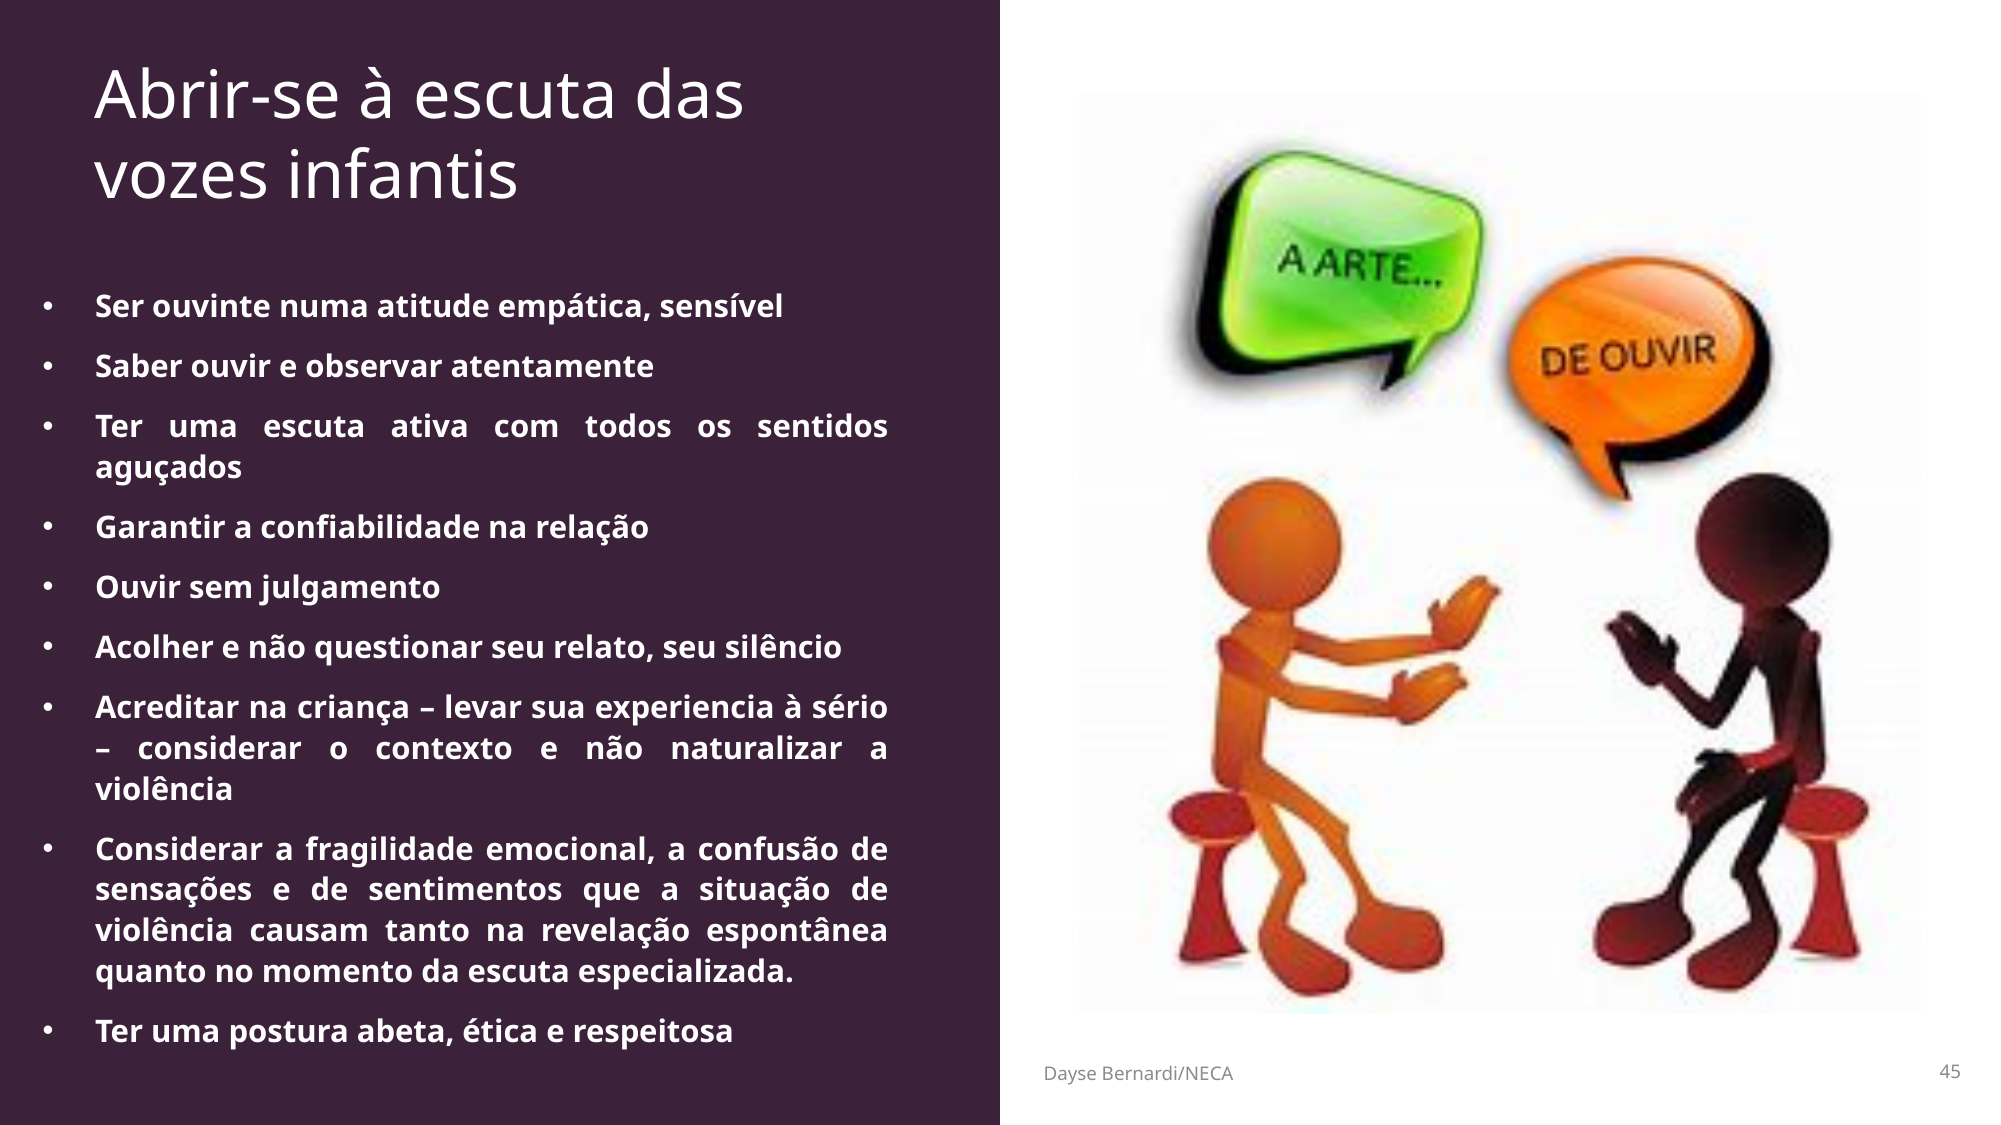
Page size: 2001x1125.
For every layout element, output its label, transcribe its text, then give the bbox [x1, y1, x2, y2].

picture [1079, 93, 1921, 1014]
title Abrir-se à escuta das vozes infantis [79, 59, 904, 220]
slide_number 45 [1765, 1042, 1976, 1103]
text_box [0, 0, 1001, 1125]
footer Dayse Bernardi/NECA [1028, 1042, 1704, 1103]
list Ser ouvinte numa atitude empática, sensível Saber ouvir e observar atentamente Ter uma escuta ativa com todos os sentidos aguçados Garantir a confiabilidade na relação Ouvir sem julgamento Acolher e não questionar seu relato, seu silêncio Acreditar na criança – levar sua experiencia à sério – considerar o contexto e não naturalizar a violência Considerar a fragilidade emocional, a confusão de sensações e de sentimentos que a situação de violência causam tanto na revelação espontânea quanto no momento da escuta especializada. Ter uma postura abeta, ética e respeitosa [27, 275, 904, 1066]
text_box [1001, 0, 2000, 1125]
